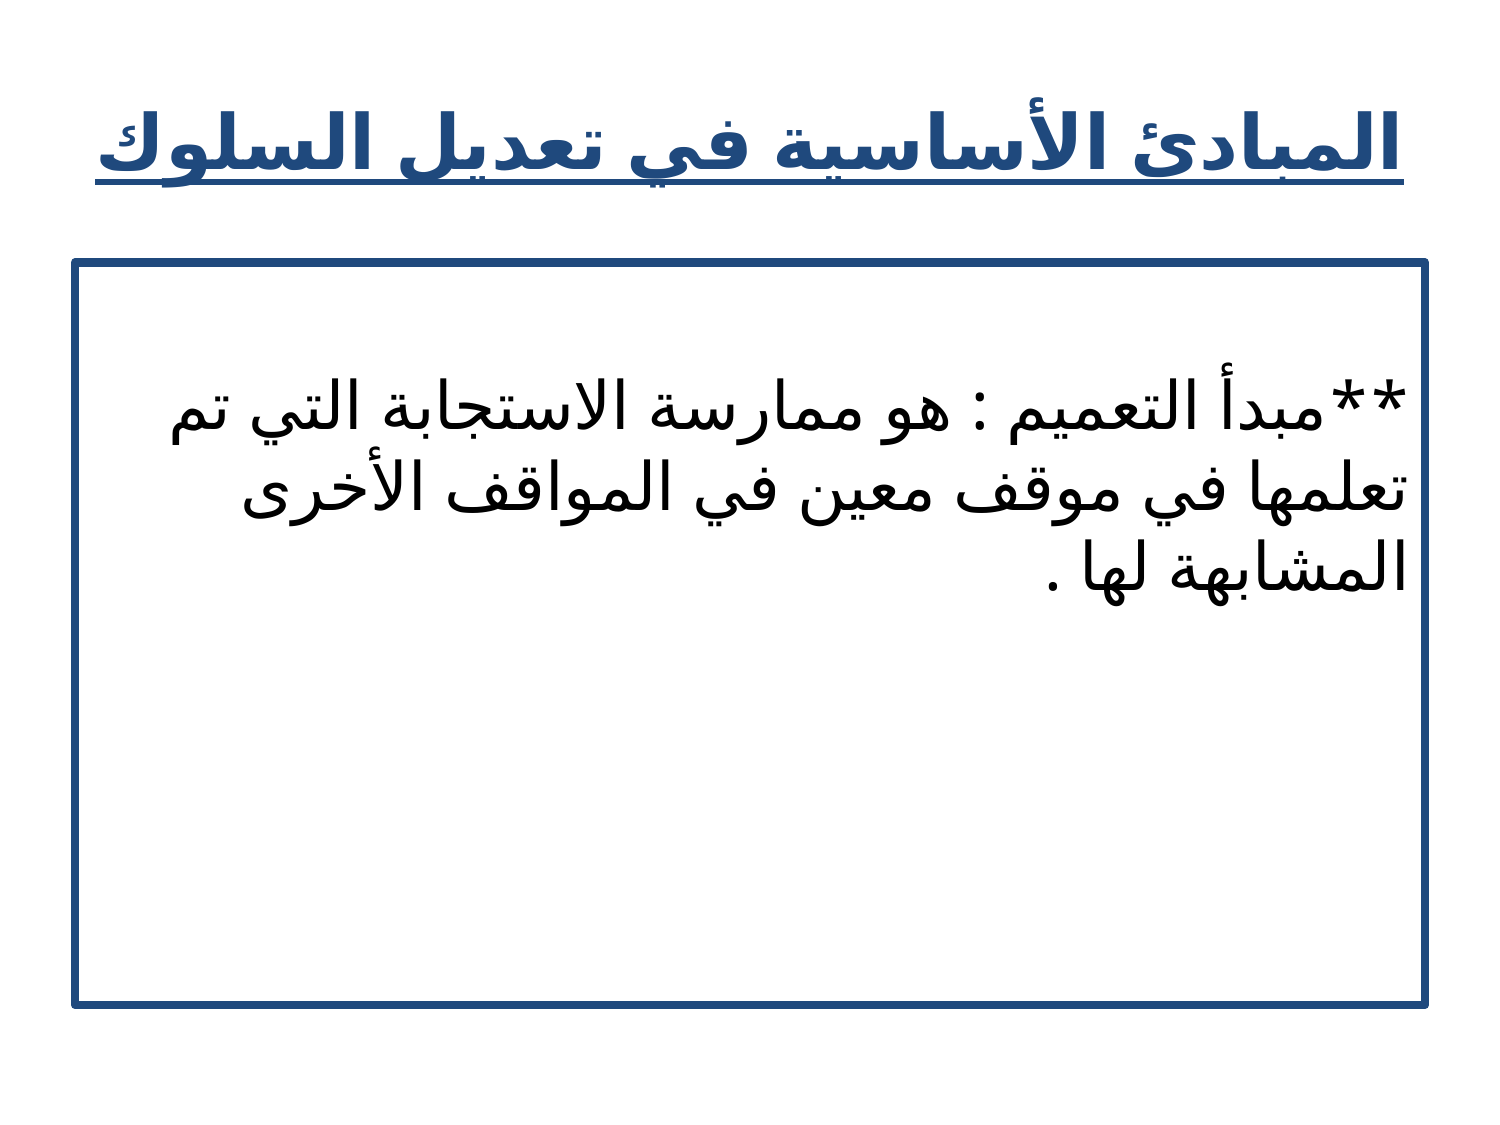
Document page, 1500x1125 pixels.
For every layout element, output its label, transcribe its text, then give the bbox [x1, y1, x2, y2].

list **مبدأ التعميم : هو ممارسة الاستجابة التي تم تعلمها في موقف معين في المواقف الأخرى المشابهة لها . [75, 262, 1425, 1005]
title المبادئ الأساسية في تعديل السلوك [75, 45, 1425, 233]
